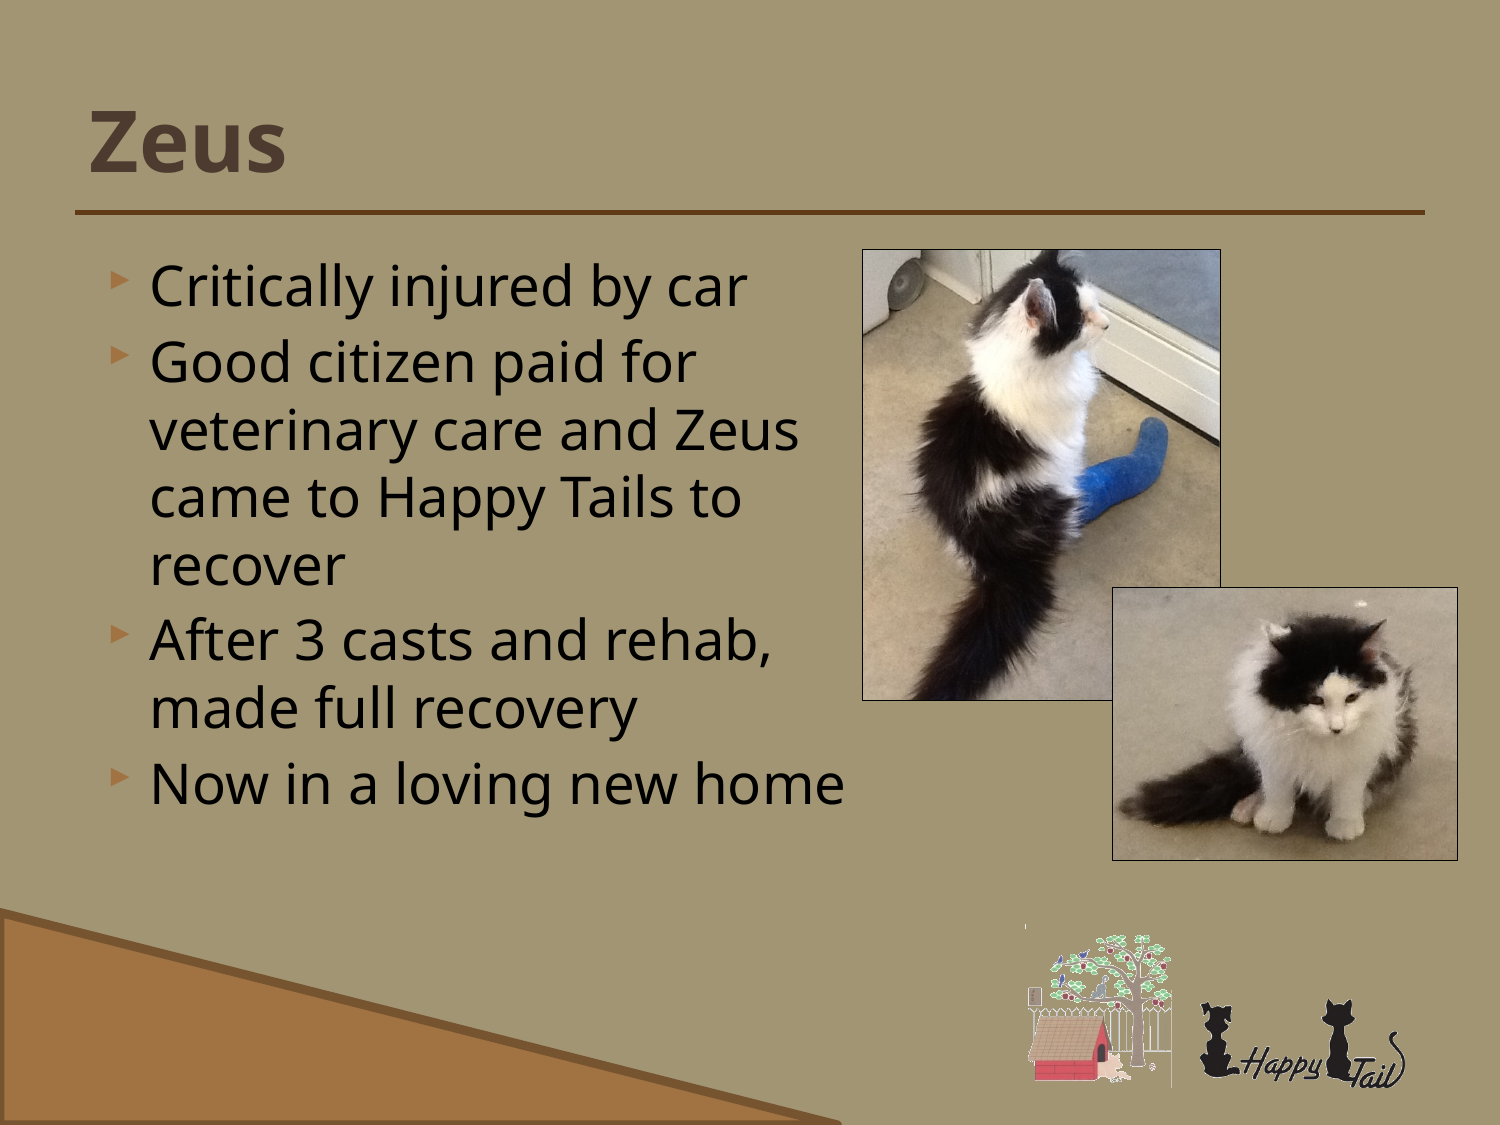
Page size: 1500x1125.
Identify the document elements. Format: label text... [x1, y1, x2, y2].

title Zeus [75, 45, 1425, 233]
picture [862, 249, 1458, 860]
picture [1025, 924, 1172, 1088]
list Critically injured by car Good citizen paid for veterinary care and Zeus came to Happy Tails to recover After 3 casts and rehab, made full recovery Now in a loving new home [75, 243, 875, 986]
picture [1200, 999, 1405, 1088]
